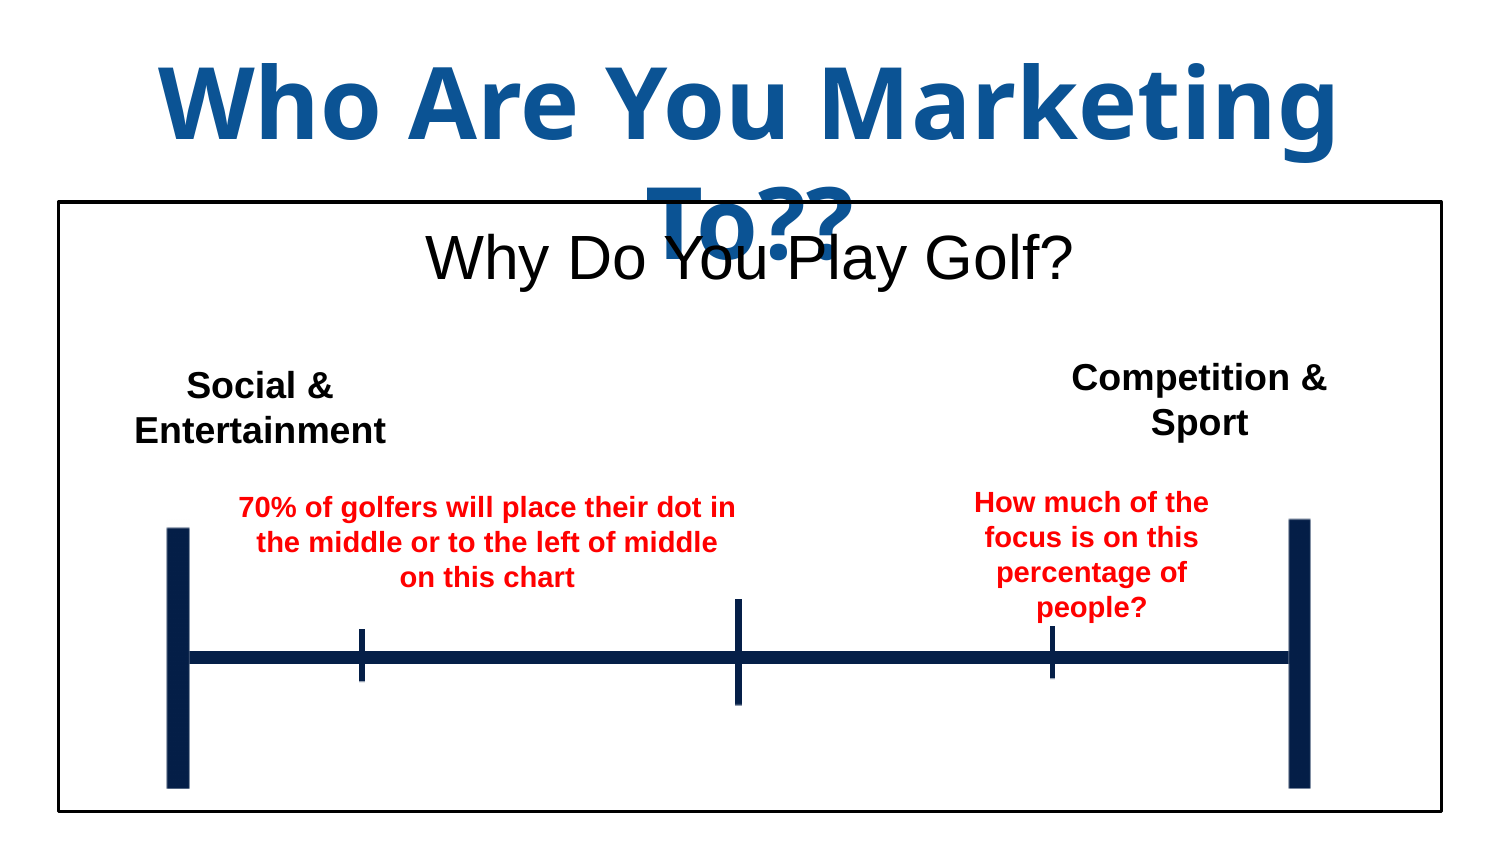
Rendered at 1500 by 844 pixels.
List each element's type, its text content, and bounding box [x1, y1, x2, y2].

text_box Who Are You Marketing To?? [51, 24, 1449, 141]
text_box Competition & Sport [1049, 338, 1350, 478]
text_box How much of the focus is on this percentage of people? [942, 467, 1242, 584]
text_box Social & Entertainment [98, 346, 422, 486]
text_box 70% of golfers will place their dot in the middle or to the left of middle on this chart [220, 473, 755, 627]
picture [165, 509, 1312, 790]
text_box [58, 202, 1442, 812]
